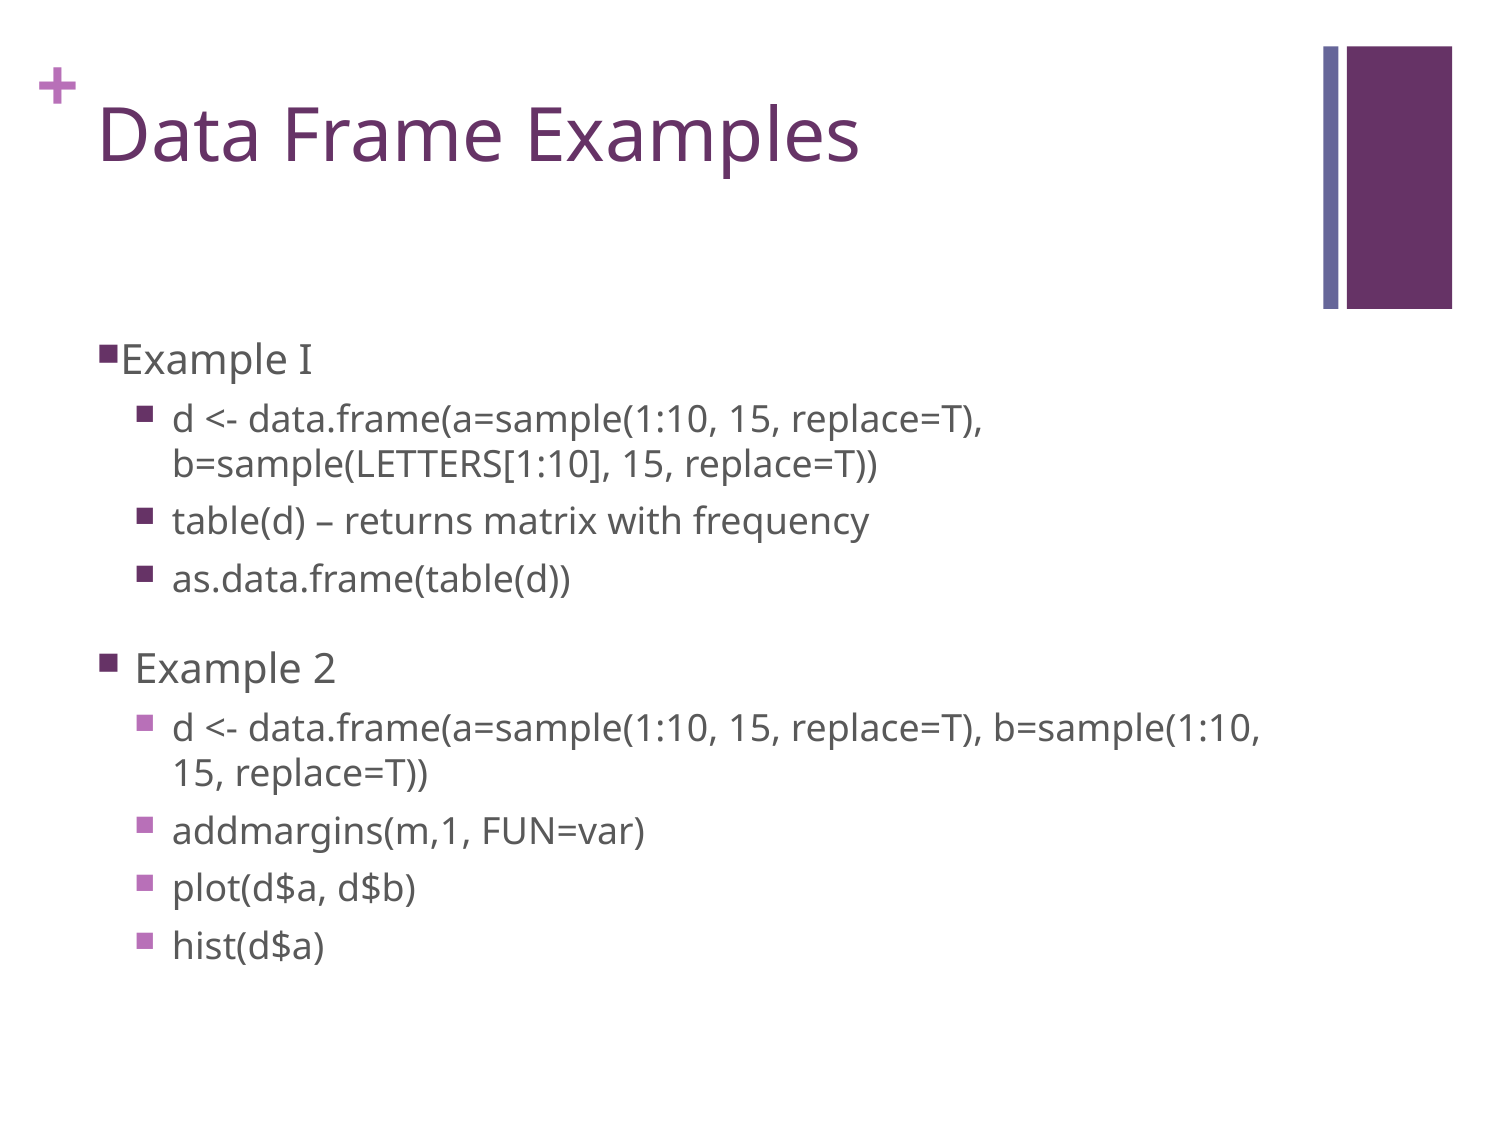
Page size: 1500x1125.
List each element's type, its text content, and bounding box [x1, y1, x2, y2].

list Example I d <- data.frame(a=sample(1:10, 15, replace=T), b=sample(LETTERS[1:10], 15, replace=T)) table(d) – returns matrix with frequency as.data.frame(table(d)) Example 2 d <- data.frame(a=sample(1:10, 15, replace=T), b=sample(1:10, 15, replace=T)) addmargins(m,1, FUN=var) plot(d$a, d$b) hist(d$a) [81, 324, 1322, 1005]
title Data Frame Examples [81, 79, 1322, 263]
